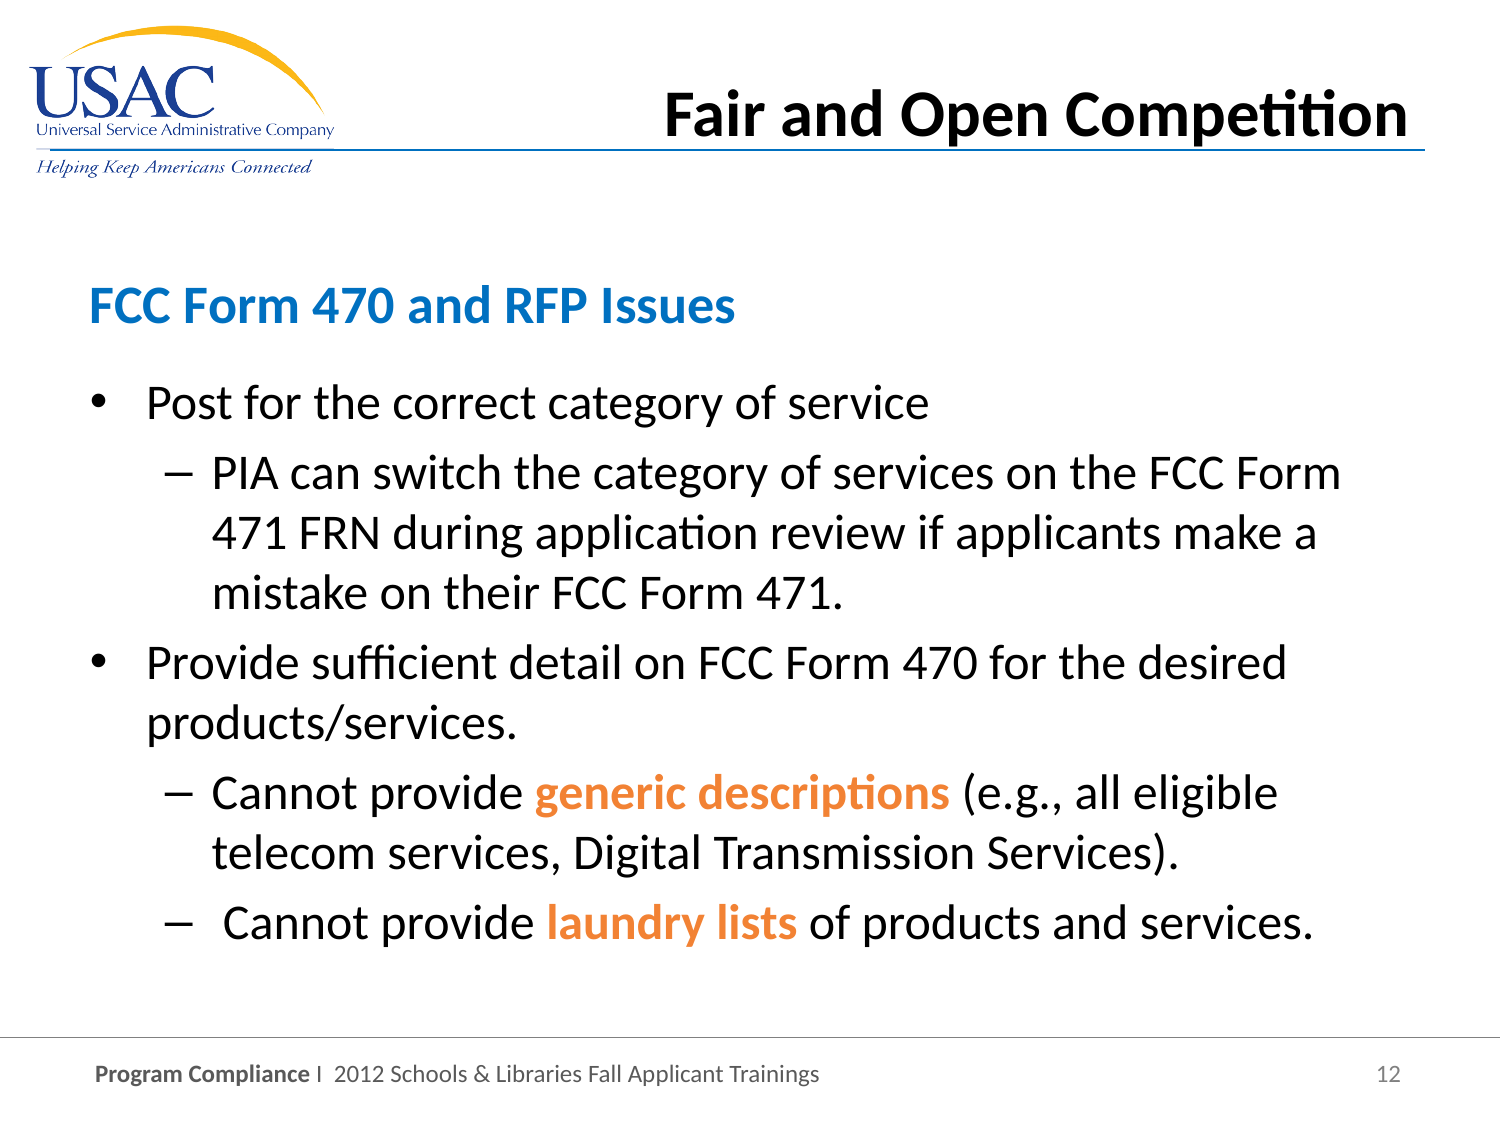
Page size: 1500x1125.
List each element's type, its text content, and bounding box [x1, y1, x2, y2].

list Fair and Open Competition [412, 62, 1425, 150]
picture [0, 0, 375, 476]
list Post for the correct category of service PIA can switch the category of services on the FCC Form 471 FRN during application review if applicants make a mistake on their FCC Form 471. Provide sufficient detail on FCC Form 470 for the desired products/services. Cannot provide generic descriptions (e.g., all eligible telecom services, Digital Transmission Services). Cannot provide laundry lists of products and services. [75, 363, 1425, 1025]
list FCC Form 470 and RFP Issues [75, 262, 1425, 363]
